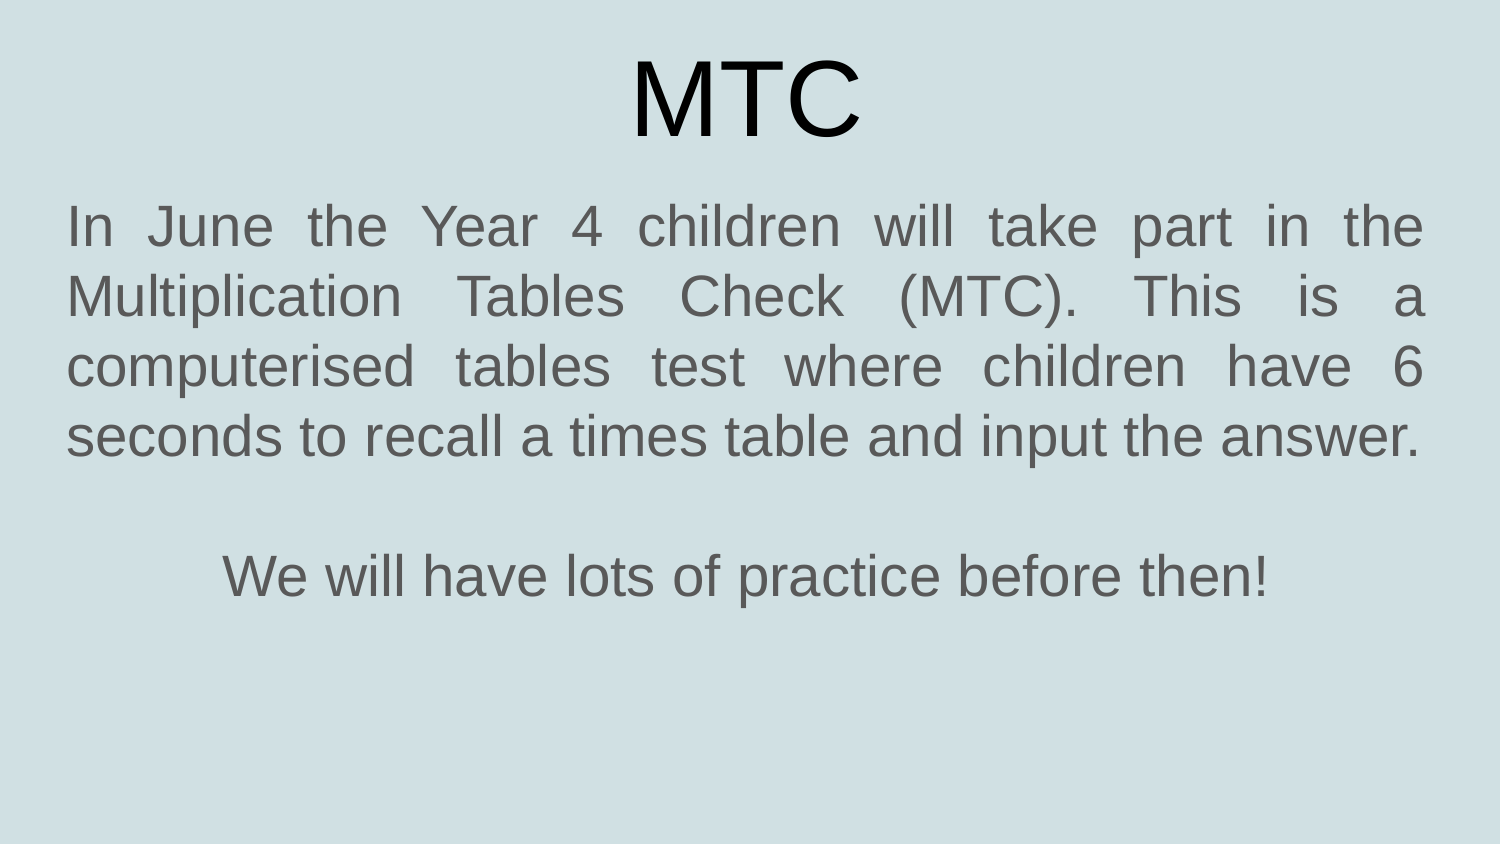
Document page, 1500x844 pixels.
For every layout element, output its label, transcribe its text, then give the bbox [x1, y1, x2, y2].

subtitle In June the Year 4 children will take part in the Multiplication Tables Check (MTC). This is a computerised tables test where children have 6 seconds to recall a times table and input the answer. We will have lots of practice before then! [51, 173, 1442, 670]
title MTC [51, 0, 1442, 173]
